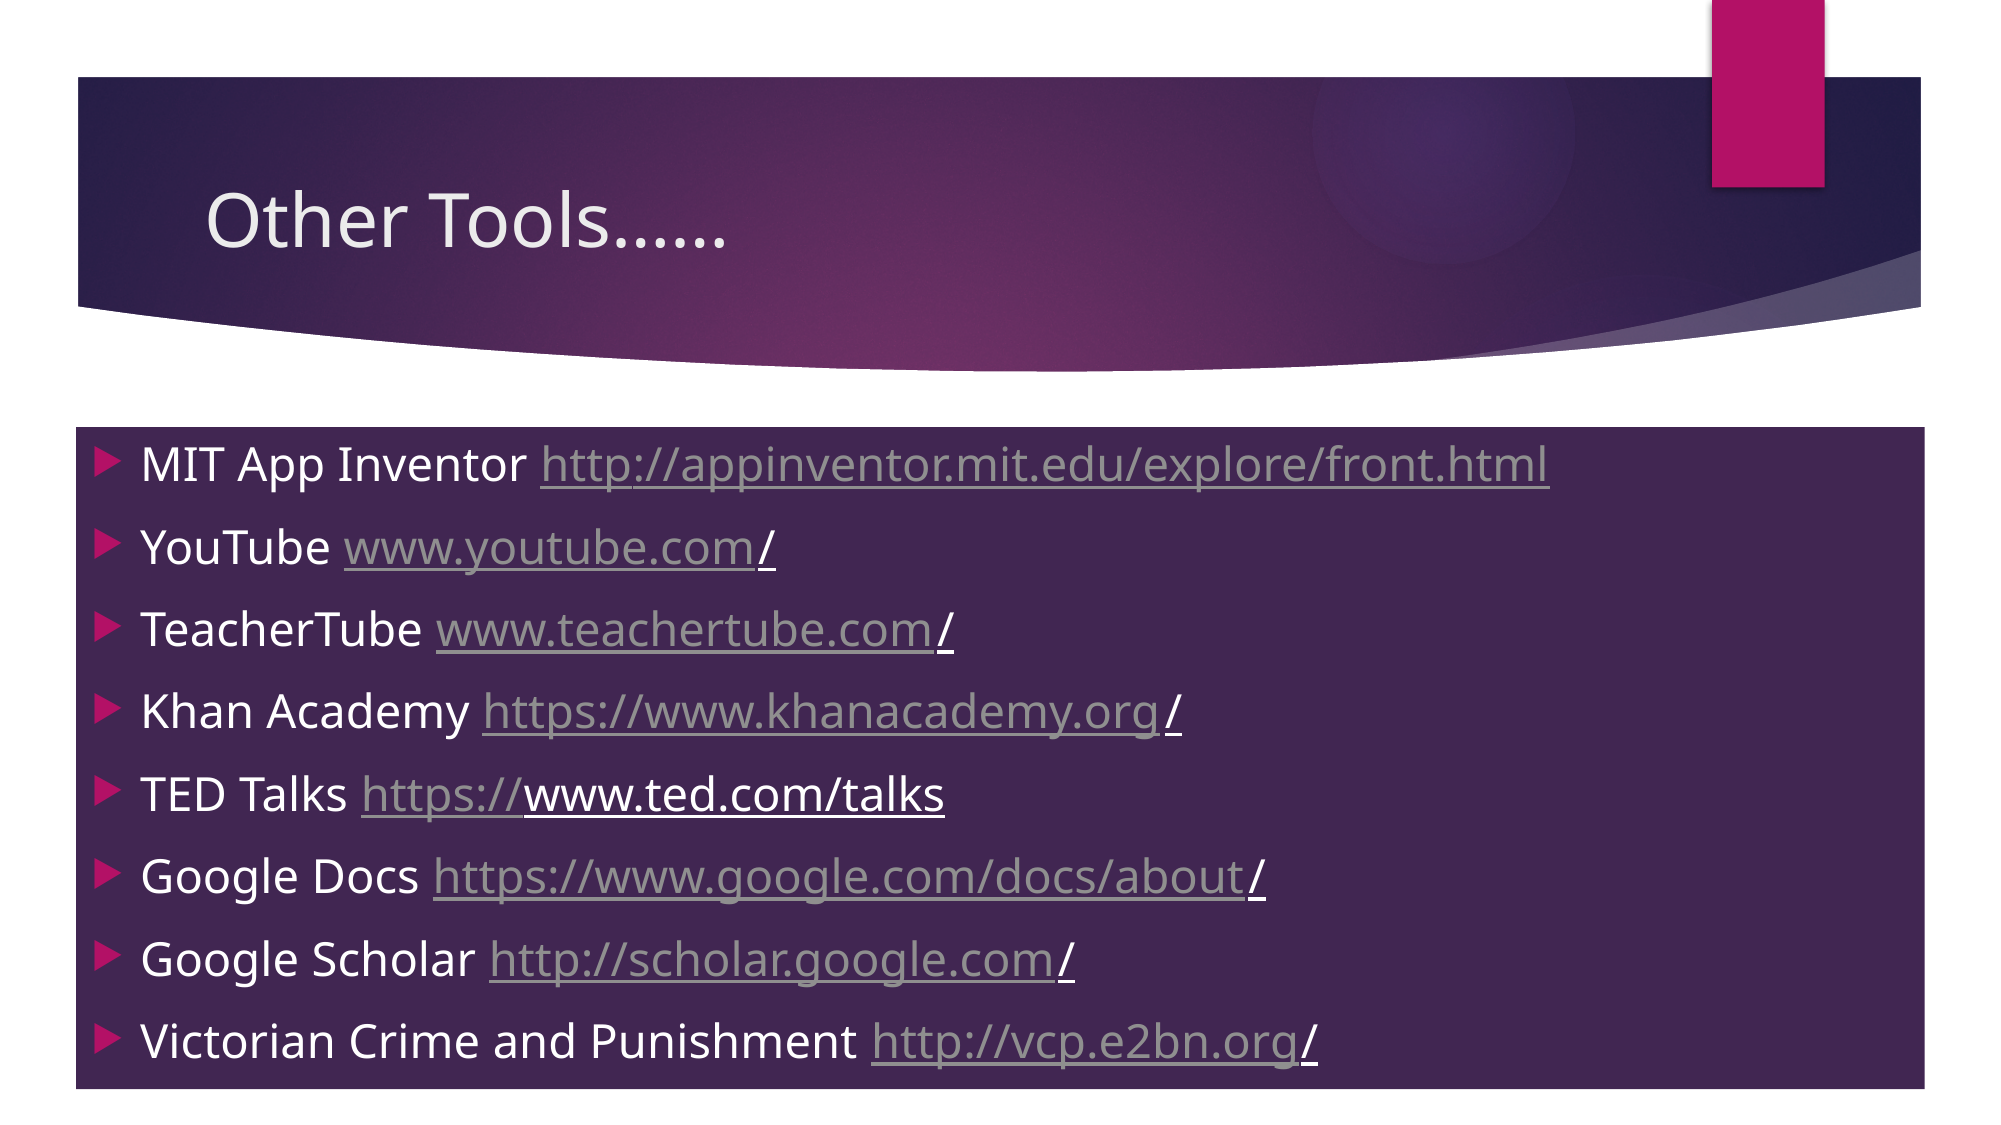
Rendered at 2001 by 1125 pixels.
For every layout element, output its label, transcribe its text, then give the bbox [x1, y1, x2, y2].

title Other Tools…… [189, 159, 1627, 276]
list MIT App Inventor http://appinventor.mit.edu/explore/front.html YouTube www.youtube.com/ TeacherTube www.teachertube.com/ Khan Academy https://www.khanacademy.org/ TED Talks https://www.ted.com/talks Google Docs https://www.google.com/docs/about/ Google Scholar http://scholar.google.com/ Victorian Crime and Punishment http://vcp.e2bn.org/ [76, 427, 1925, 1090]
